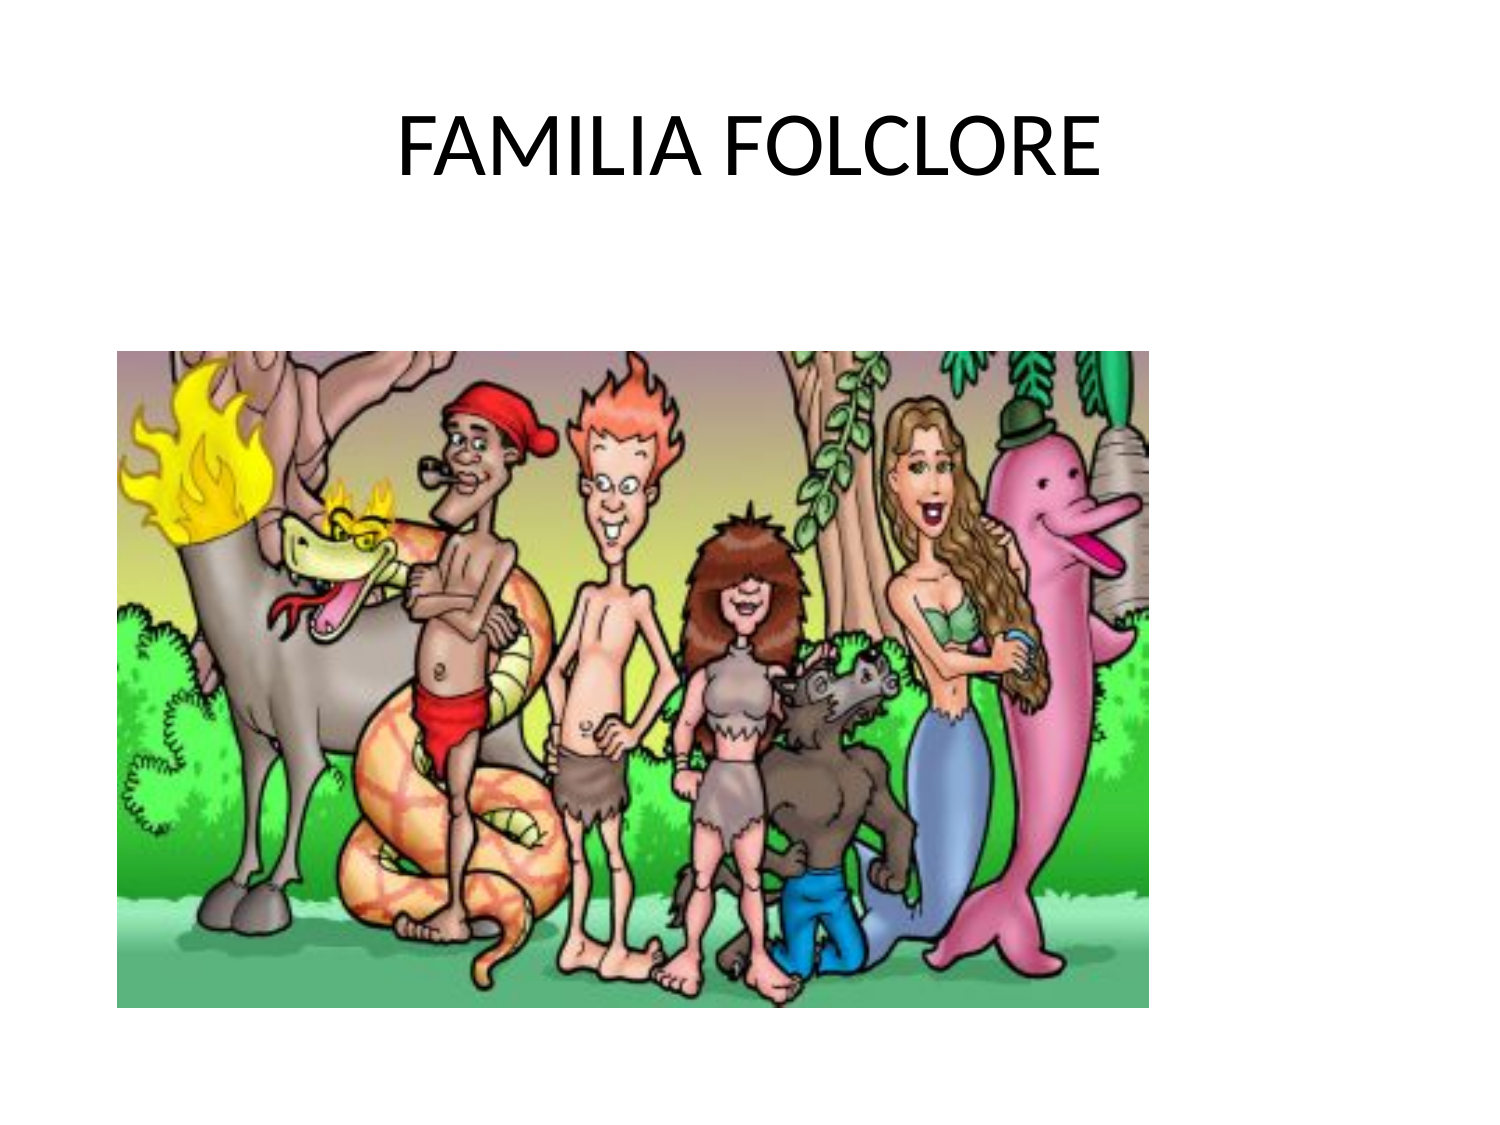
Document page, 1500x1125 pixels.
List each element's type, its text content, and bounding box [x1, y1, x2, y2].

title FAMILIA FOLCLORE [75, 45, 1425, 233]
picture [116, 351, 1149, 1009]
